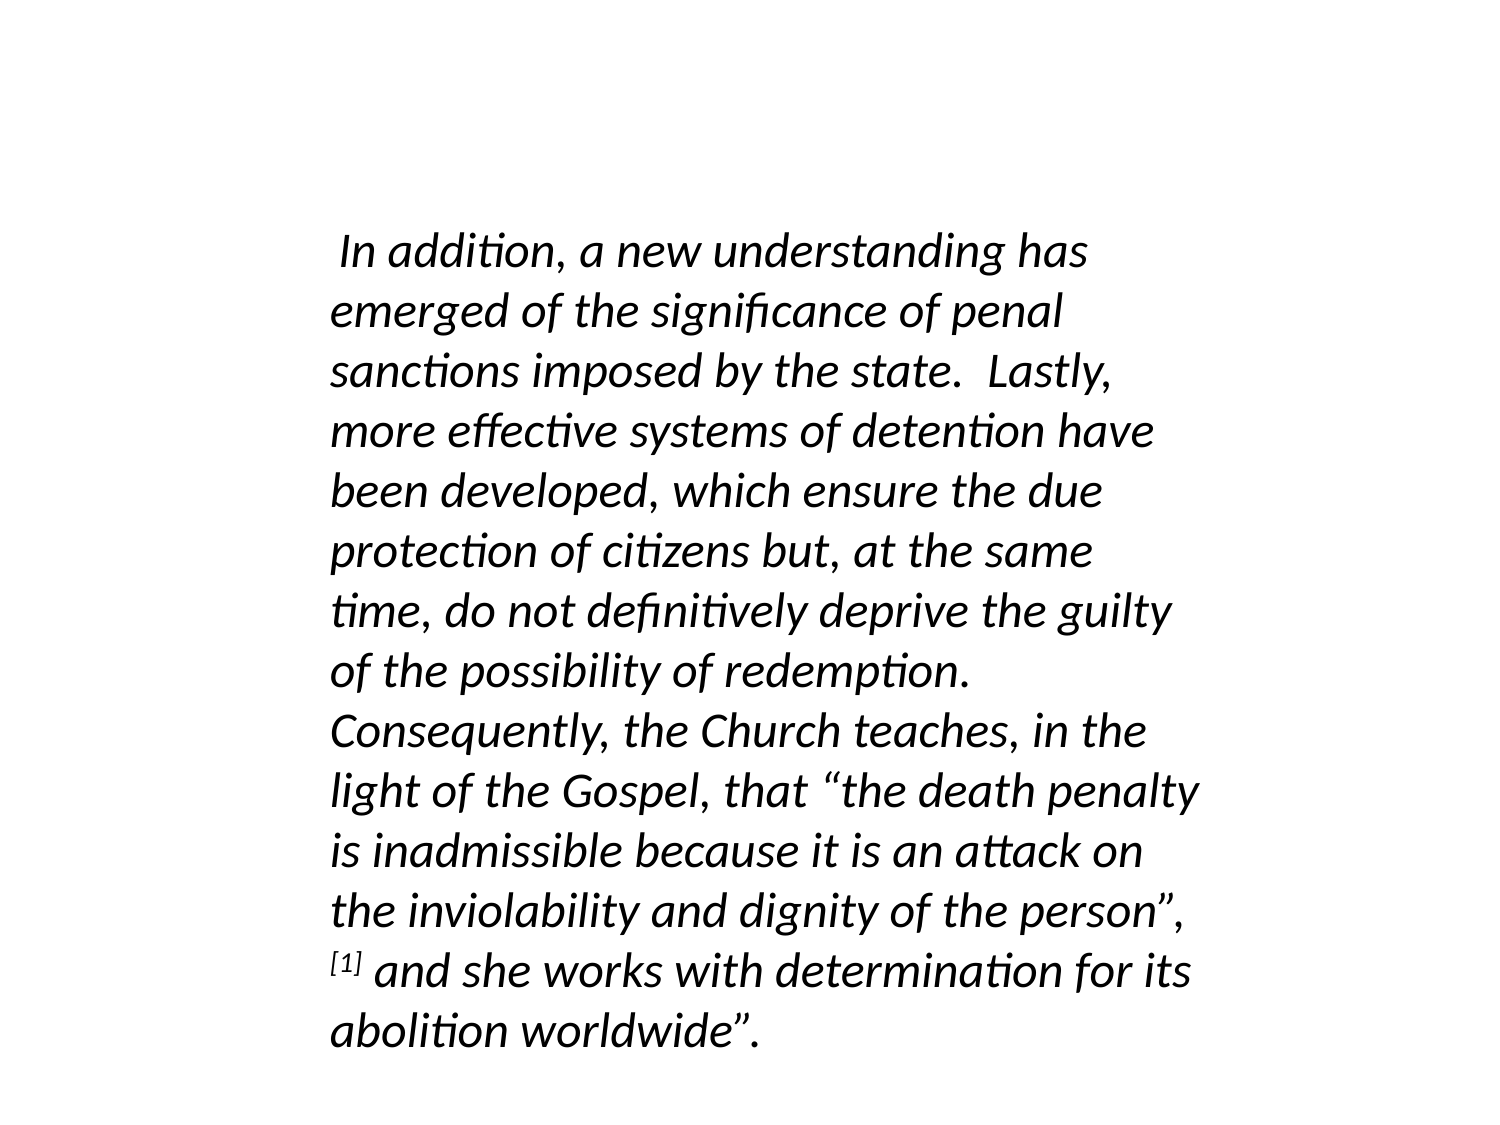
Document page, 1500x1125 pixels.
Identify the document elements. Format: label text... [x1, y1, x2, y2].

text_box In addition, a new understanding has emerged of the significance of penal sanctions imposed by the state. Lastly, more effective systems of detention have been developed, which ensure the due protection of citizens but, at the same time, do not definitively deprive the guilty of the possibility of redemption. Consequently, the Church teaches, in the light of the Gospel, that “the death penalty is inadmissible because it is an attack on the inviolability and dignity of the person”,[1] and she works with determination for its abolition worldwide”. [315, 209, 1220, 1065]
